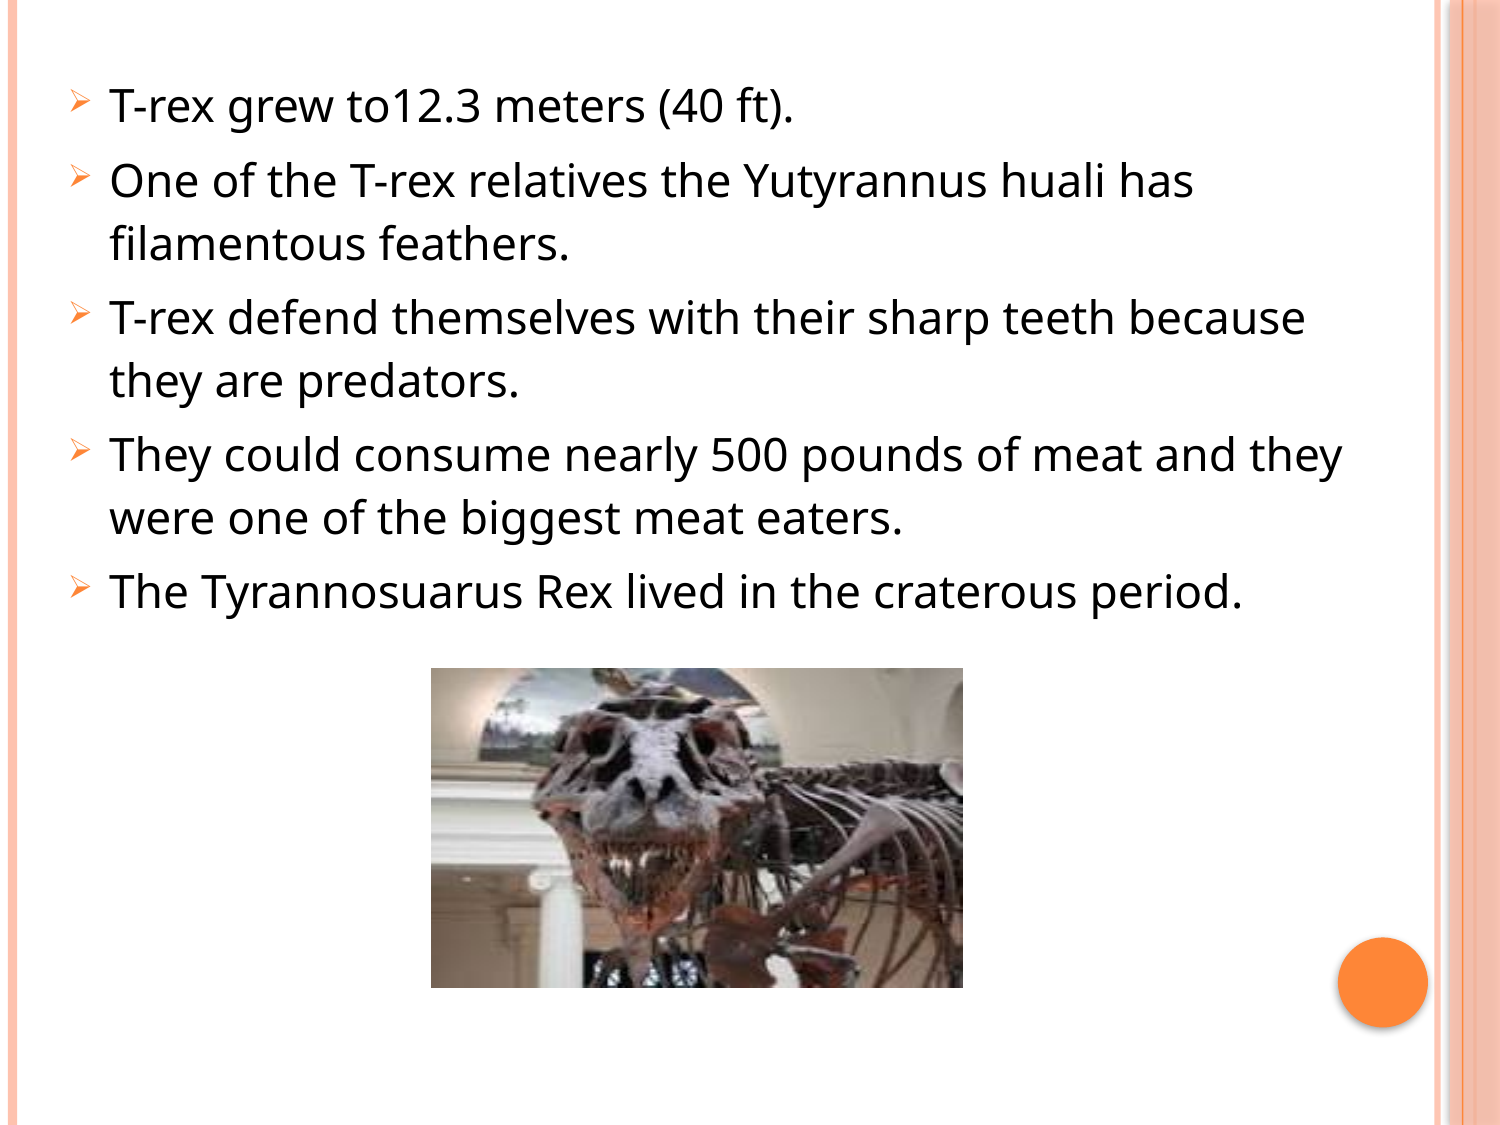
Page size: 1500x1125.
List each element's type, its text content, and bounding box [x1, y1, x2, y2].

list T-rex grew to12.3 meters (40 ft). One of the T-rex relatives the Yutyrannus huali has filamentous feathers. T-rex defend themselves with their sharp teeth because they are predators. They could consume nearly 500 pounds of meat and they were one of the biggest meat eaters. The Tyrannosuarus Rex lived in the craterous period. [53, 66, 1365, 634]
picture [430, 668, 964, 989]
